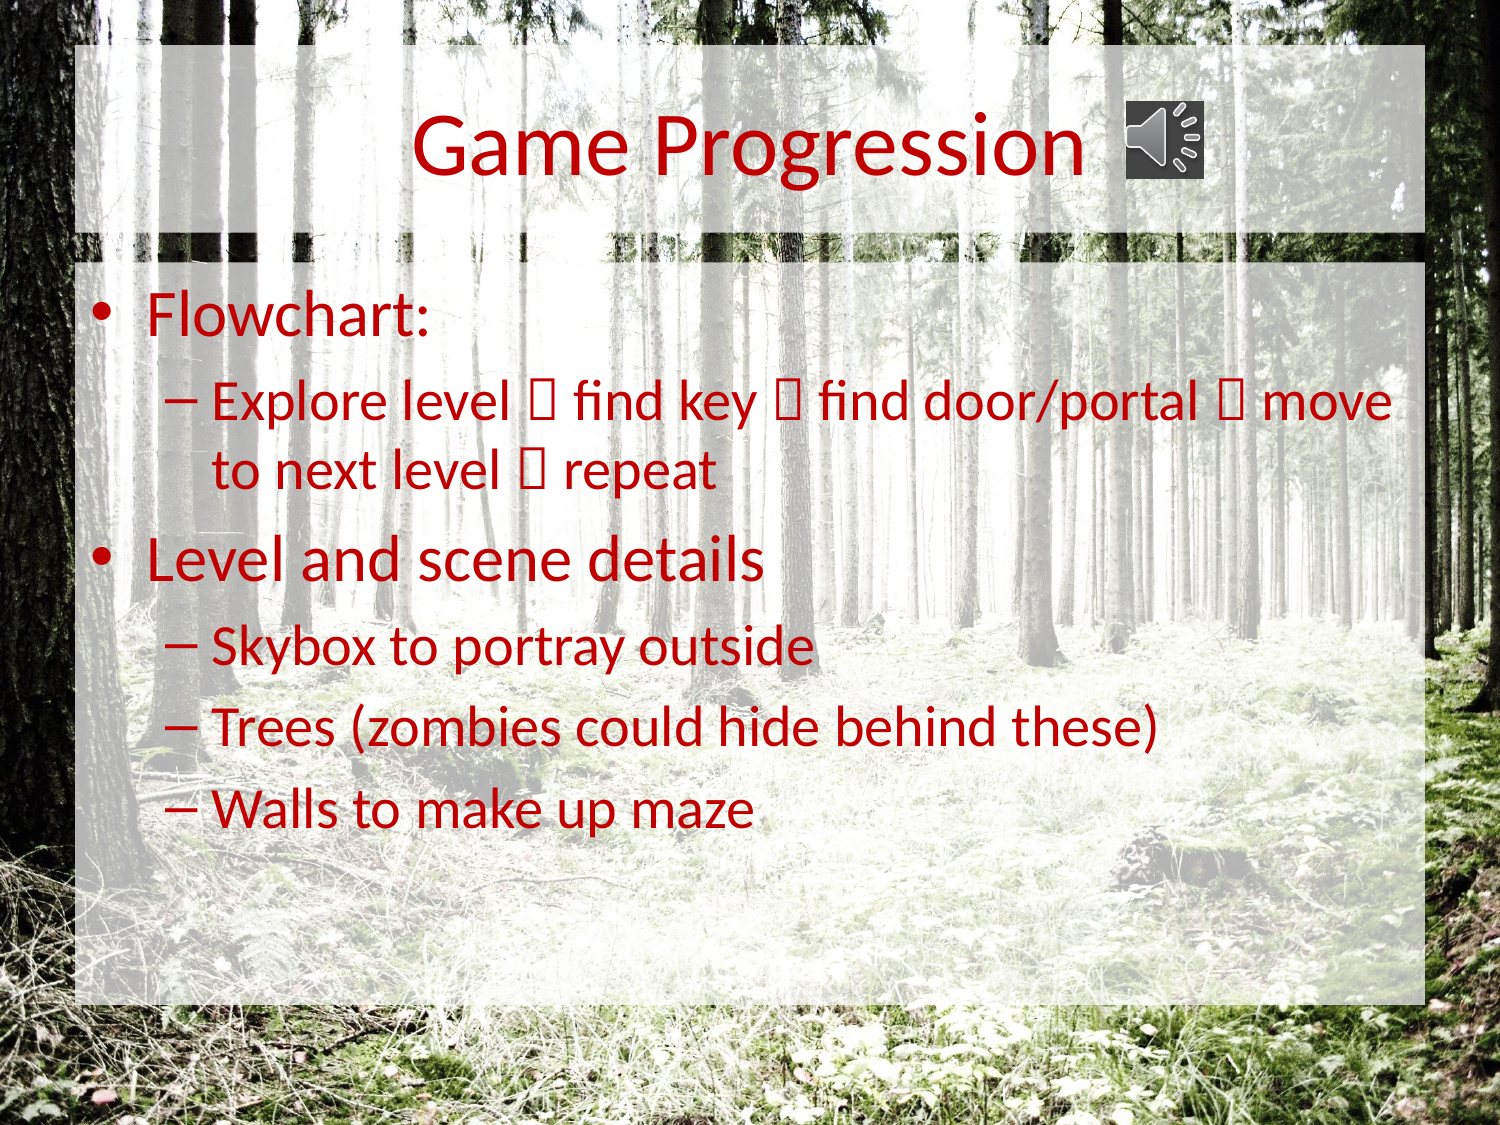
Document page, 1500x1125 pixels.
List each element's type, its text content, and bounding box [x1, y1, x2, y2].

list Flowchart: Explore level  find key  find door/portal  move to next level  repeat Level and scene details Skybox to portray outside Trees (zombies could hide behind these) Walls to make up maze [75, 262, 1425, 1005]
title Game Progression [75, 45, 1425, 233]
picture [0, 0, 1500, 1125]
